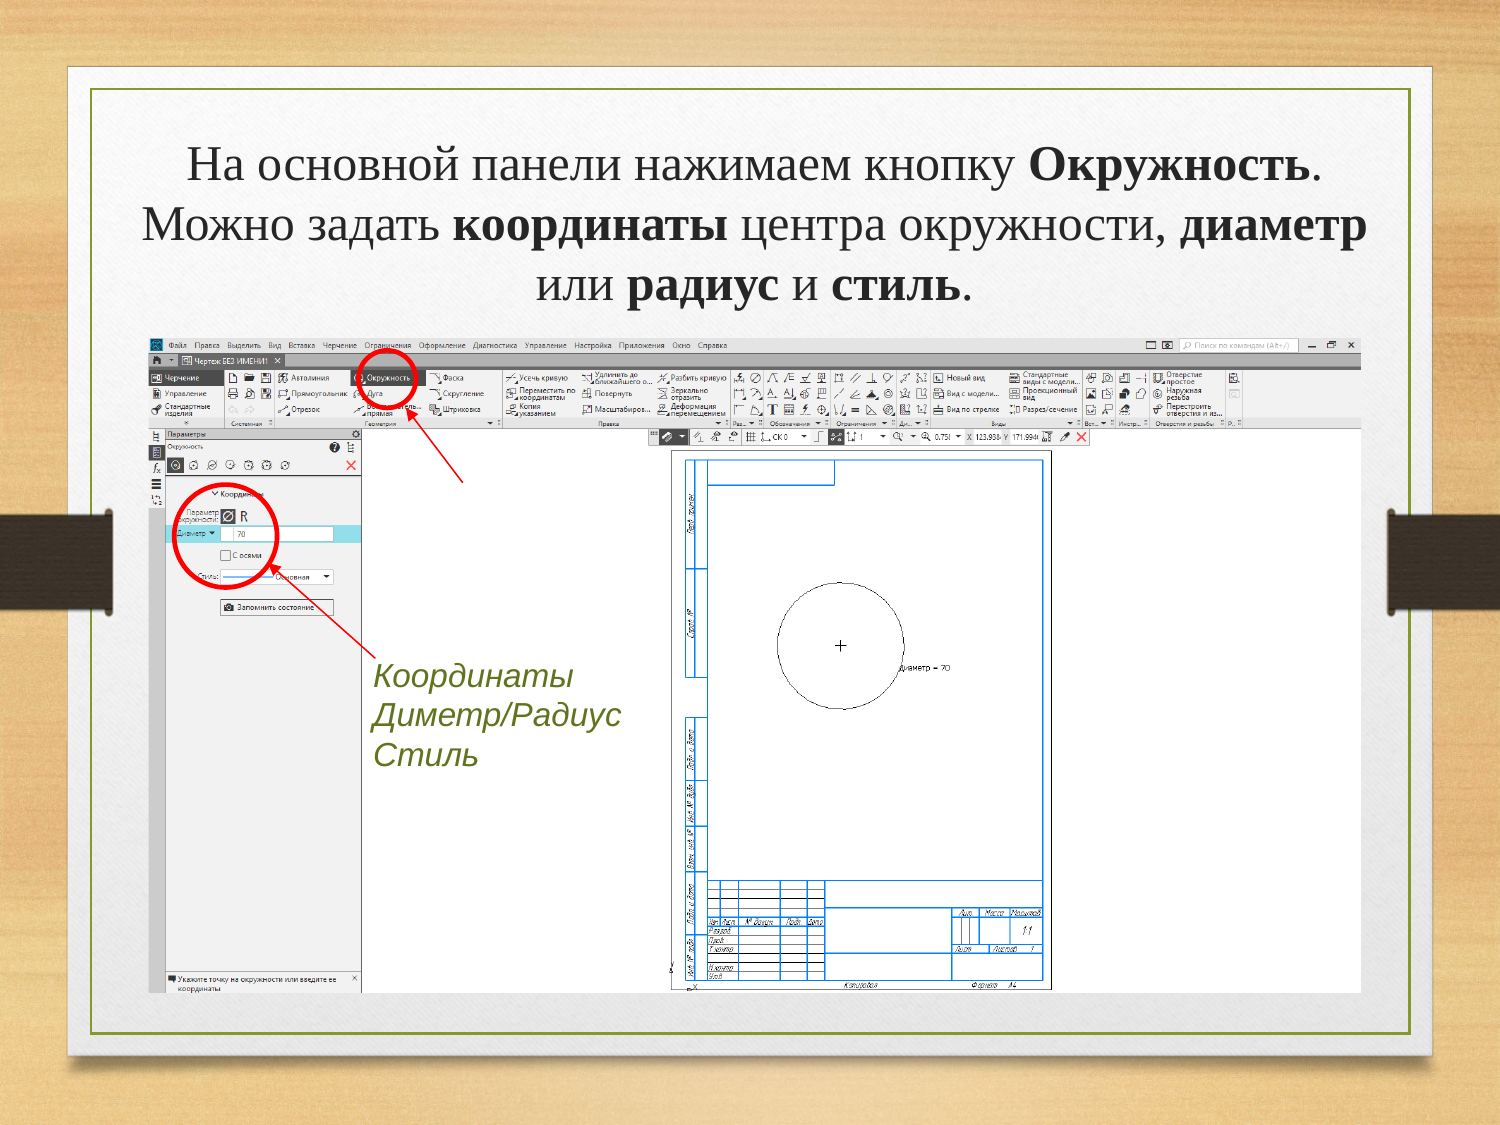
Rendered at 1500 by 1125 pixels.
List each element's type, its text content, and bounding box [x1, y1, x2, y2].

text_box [405, 407, 463, 483]
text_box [267, 562, 376, 659]
picture [0, 0, 1500, 1125]
list На основной панели нажимаем кнопку Окружность. Можно задать координаты центра окружности, диаметр или радиус и стиль. [111, 123, 1398, 338]
